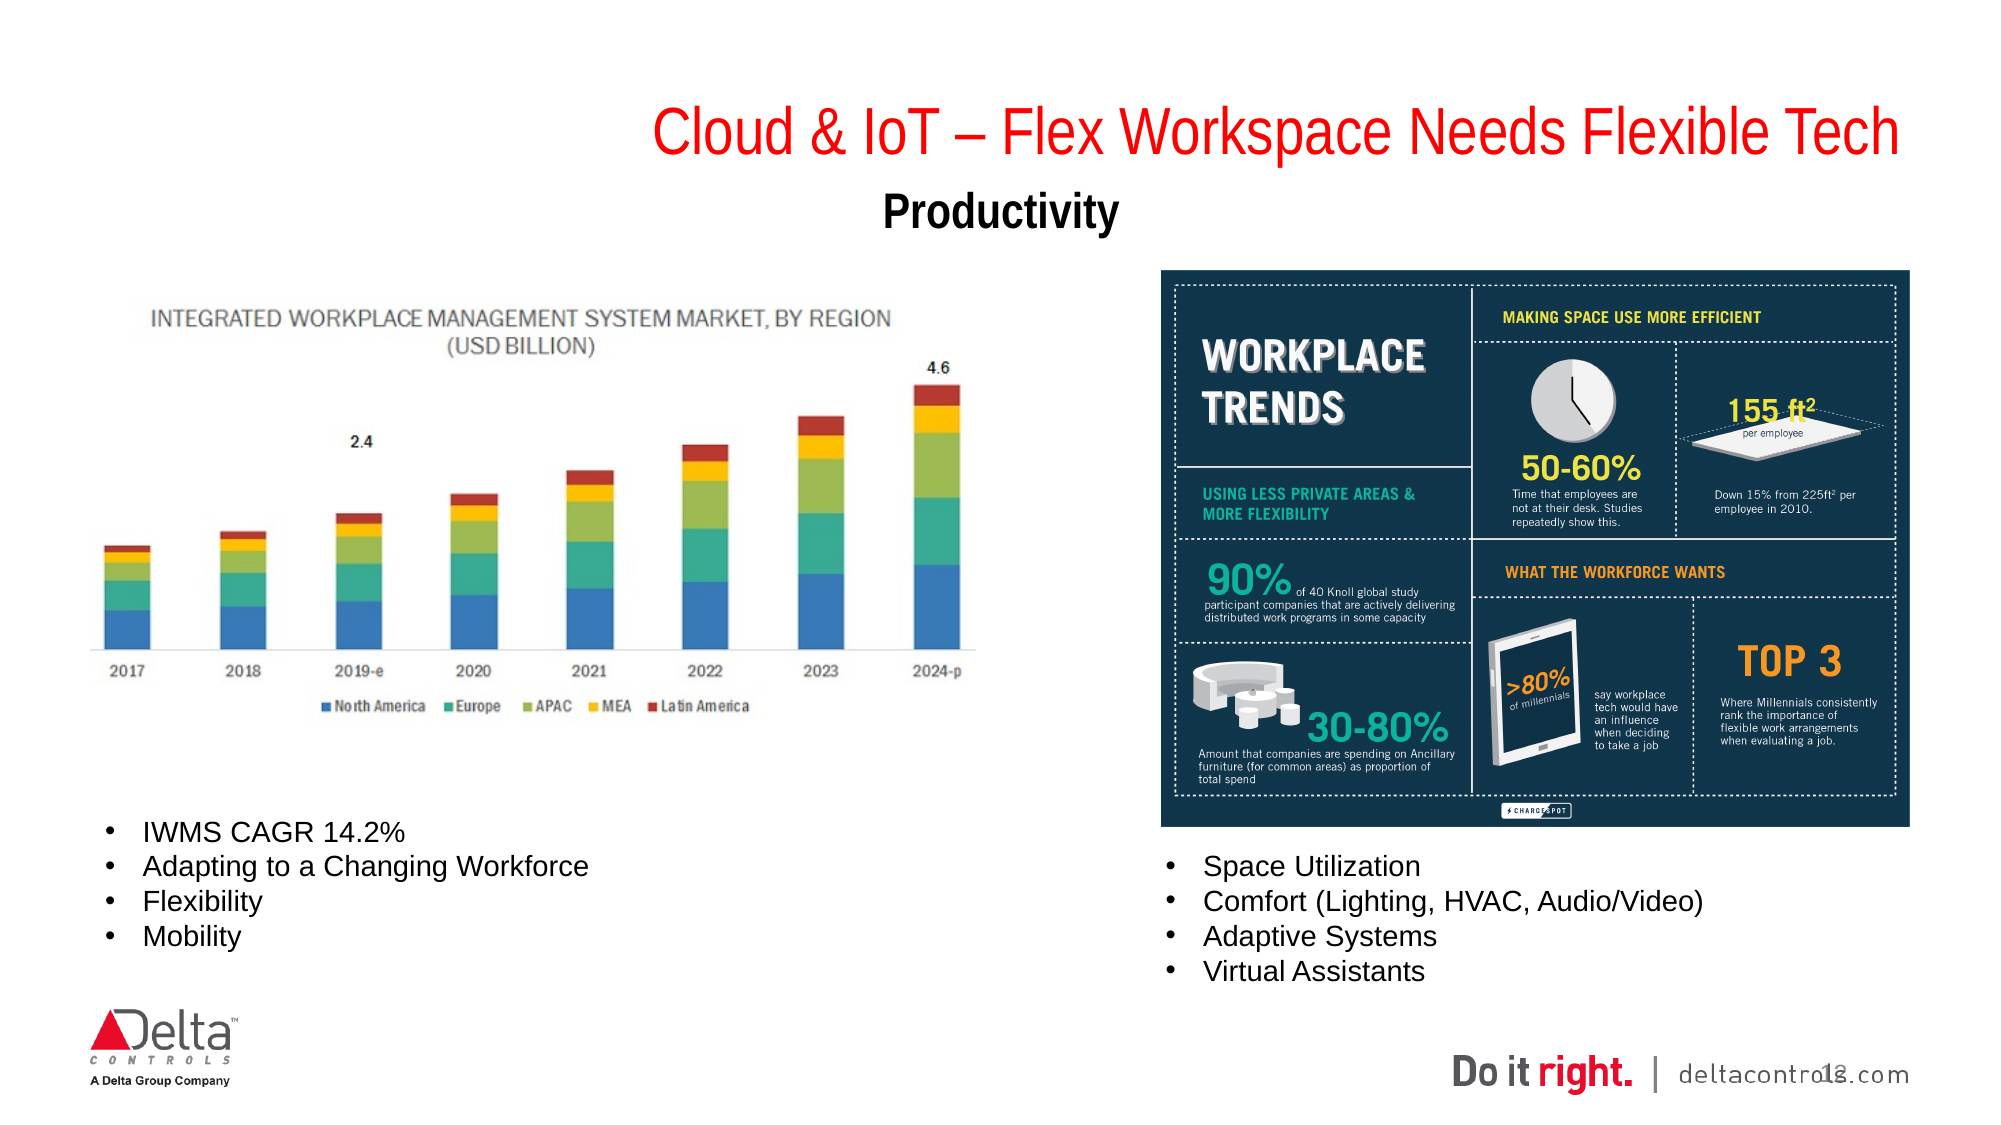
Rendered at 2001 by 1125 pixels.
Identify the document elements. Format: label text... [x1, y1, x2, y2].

text_box Space Utilization Comfort (Lighting, HVAC, Audio/Video) Adaptive Systems Virtual Assistants [1150, 839, 1980, 1025]
slide_number 12 [1412, 1042, 1863, 1103]
text_box Productivity [868, 171, 1135, 247]
picture [90, 297, 976, 726]
picture [90, 1009, 238, 1087]
text_box Cloud & IoT – Flex Workspace Needs Flexible Tech [316, 79, 1920, 201]
picture [1450, 1046, 1910, 1100]
text_box IWMS CAGR 14.2% Adapting to a Changing Workforce Flexibility Mobility [90, 805, 942, 961]
picture [1161, 270, 1910, 827]
